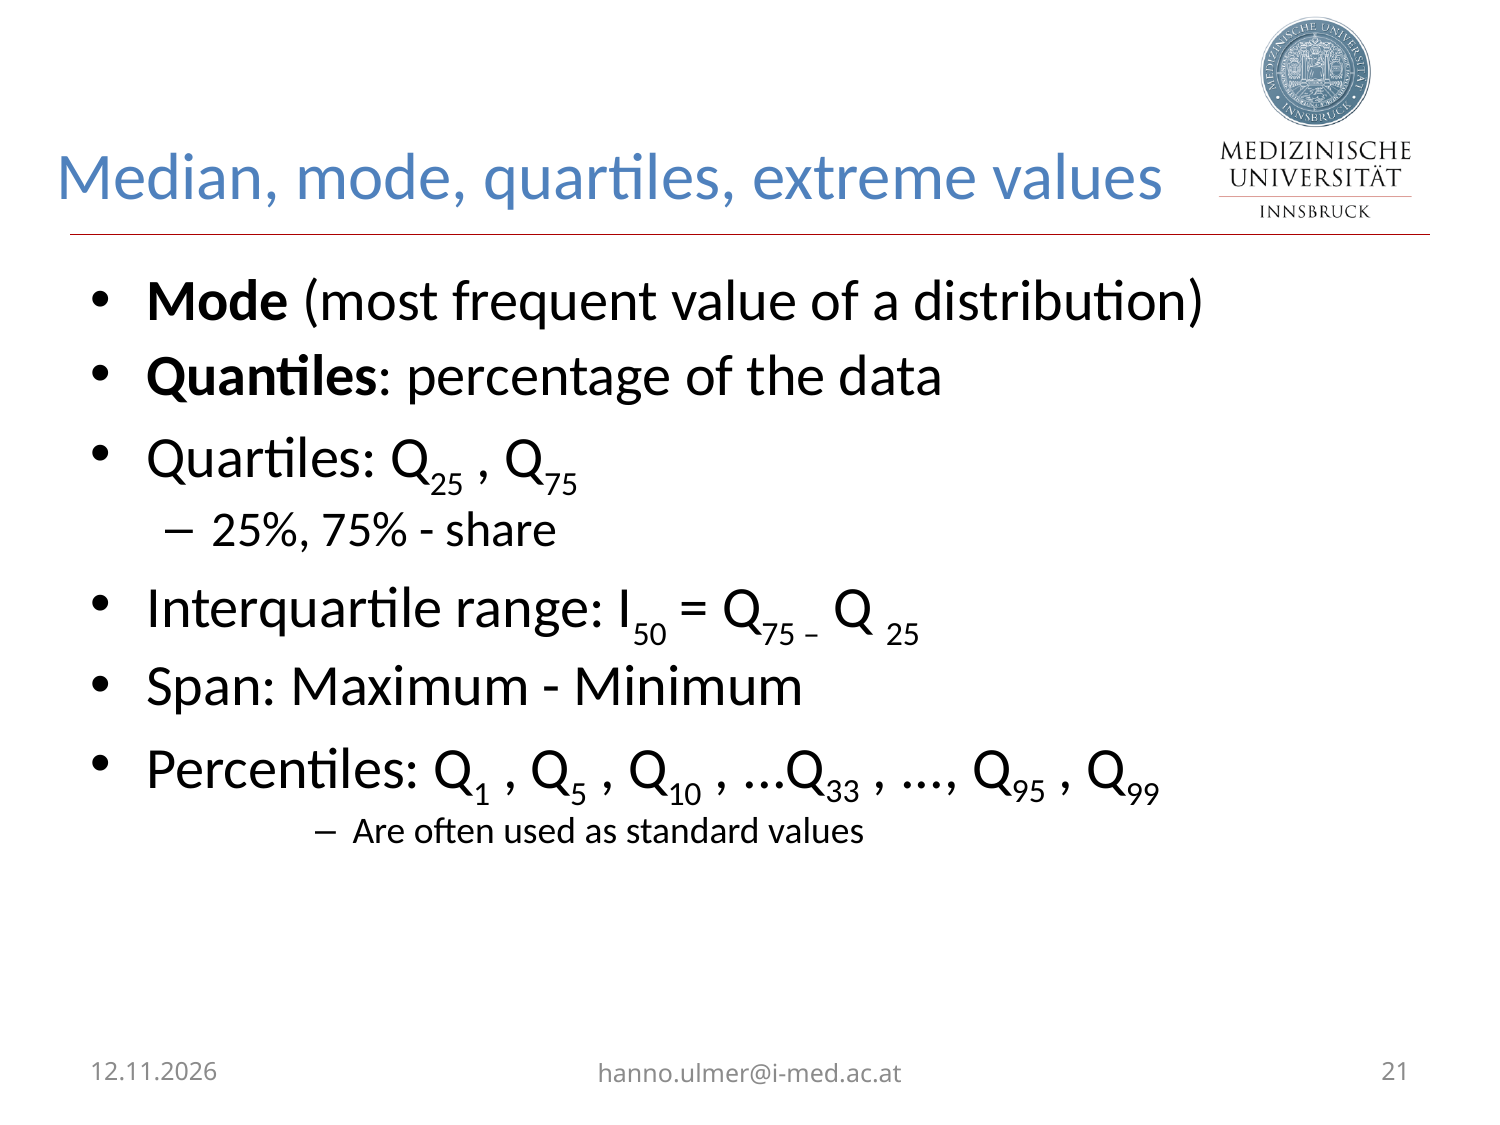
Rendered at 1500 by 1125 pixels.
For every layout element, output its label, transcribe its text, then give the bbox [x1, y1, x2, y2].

title Median, mode, quartiles, extreme values [41, 101, 1459, 245]
slide_number 21 [1074, 1042, 1425, 1103]
picture [1205, 7, 1425, 101]
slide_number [75, 1042, 425, 1103]
list Mode (most frequent value of a distribution) Quantiles: percentage of the data Quartiles: Q25 , Q75 25%, 75% - share Interquartile range: I50 = Q75 – Q 25 Span: Maximum - Minimum Percentiles: Q1 , Q5 , Q10 , ...Q33 , ..., Q95 , Q99 Are often used as standard values [74, 262, 1426, 1044]
footer hanno.ulmer@i-med.ac.at [512, 1042, 988, 1103]
